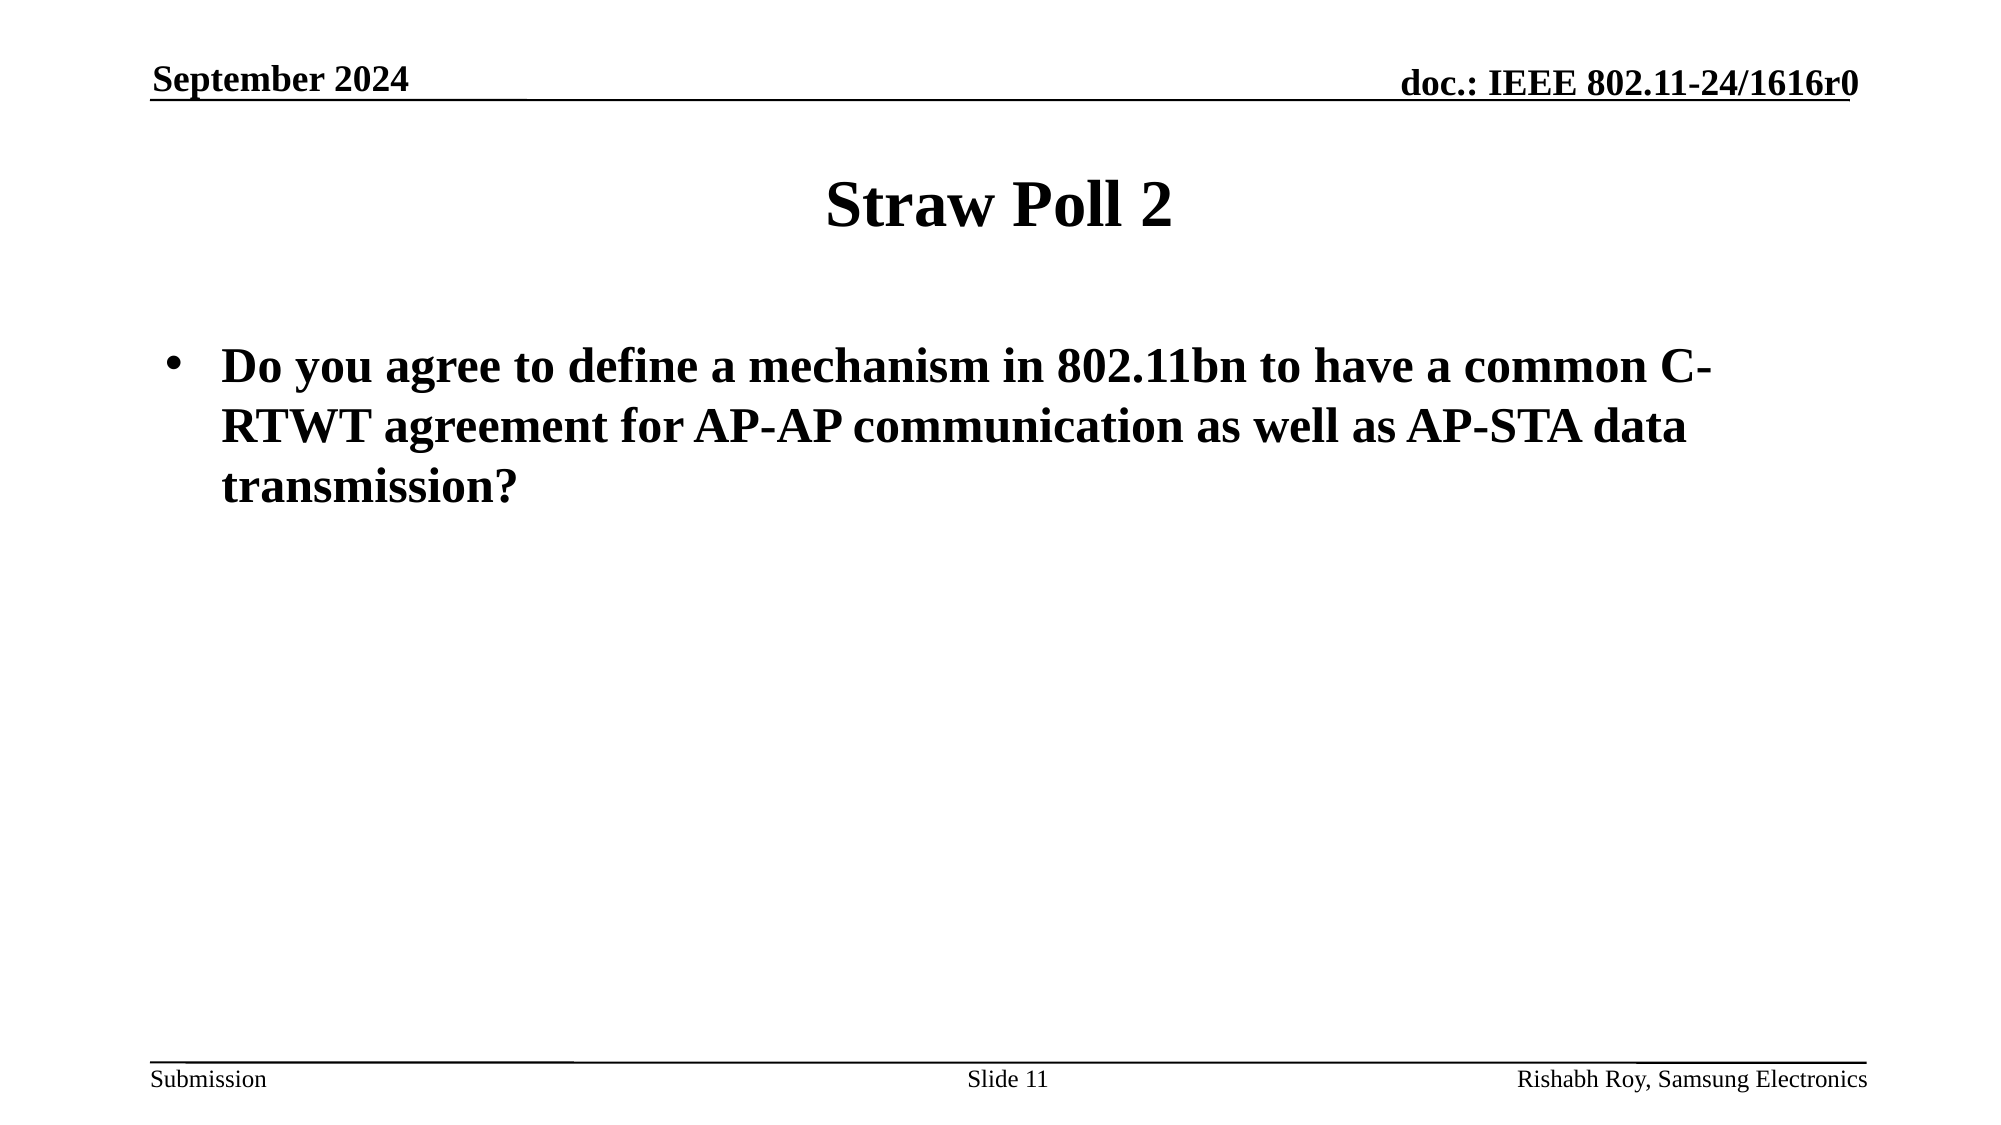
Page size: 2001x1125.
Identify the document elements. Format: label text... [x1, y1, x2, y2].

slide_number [152, 54, 563, 100]
title Straw Poll 2 [149, 112, 1850, 288]
list Do you agree to define a mechanism in 802.11bn to have a common C-RTWT agreement for AP-AP communication as well as AP-STA data transmission? [149, 324, 1850, 1000]
slide_number Slide 11 [950, 1061, 1067, 1123]
footer Rishabh Roy, Samsung Electronics [1171, 1061, 1869, 1093]
